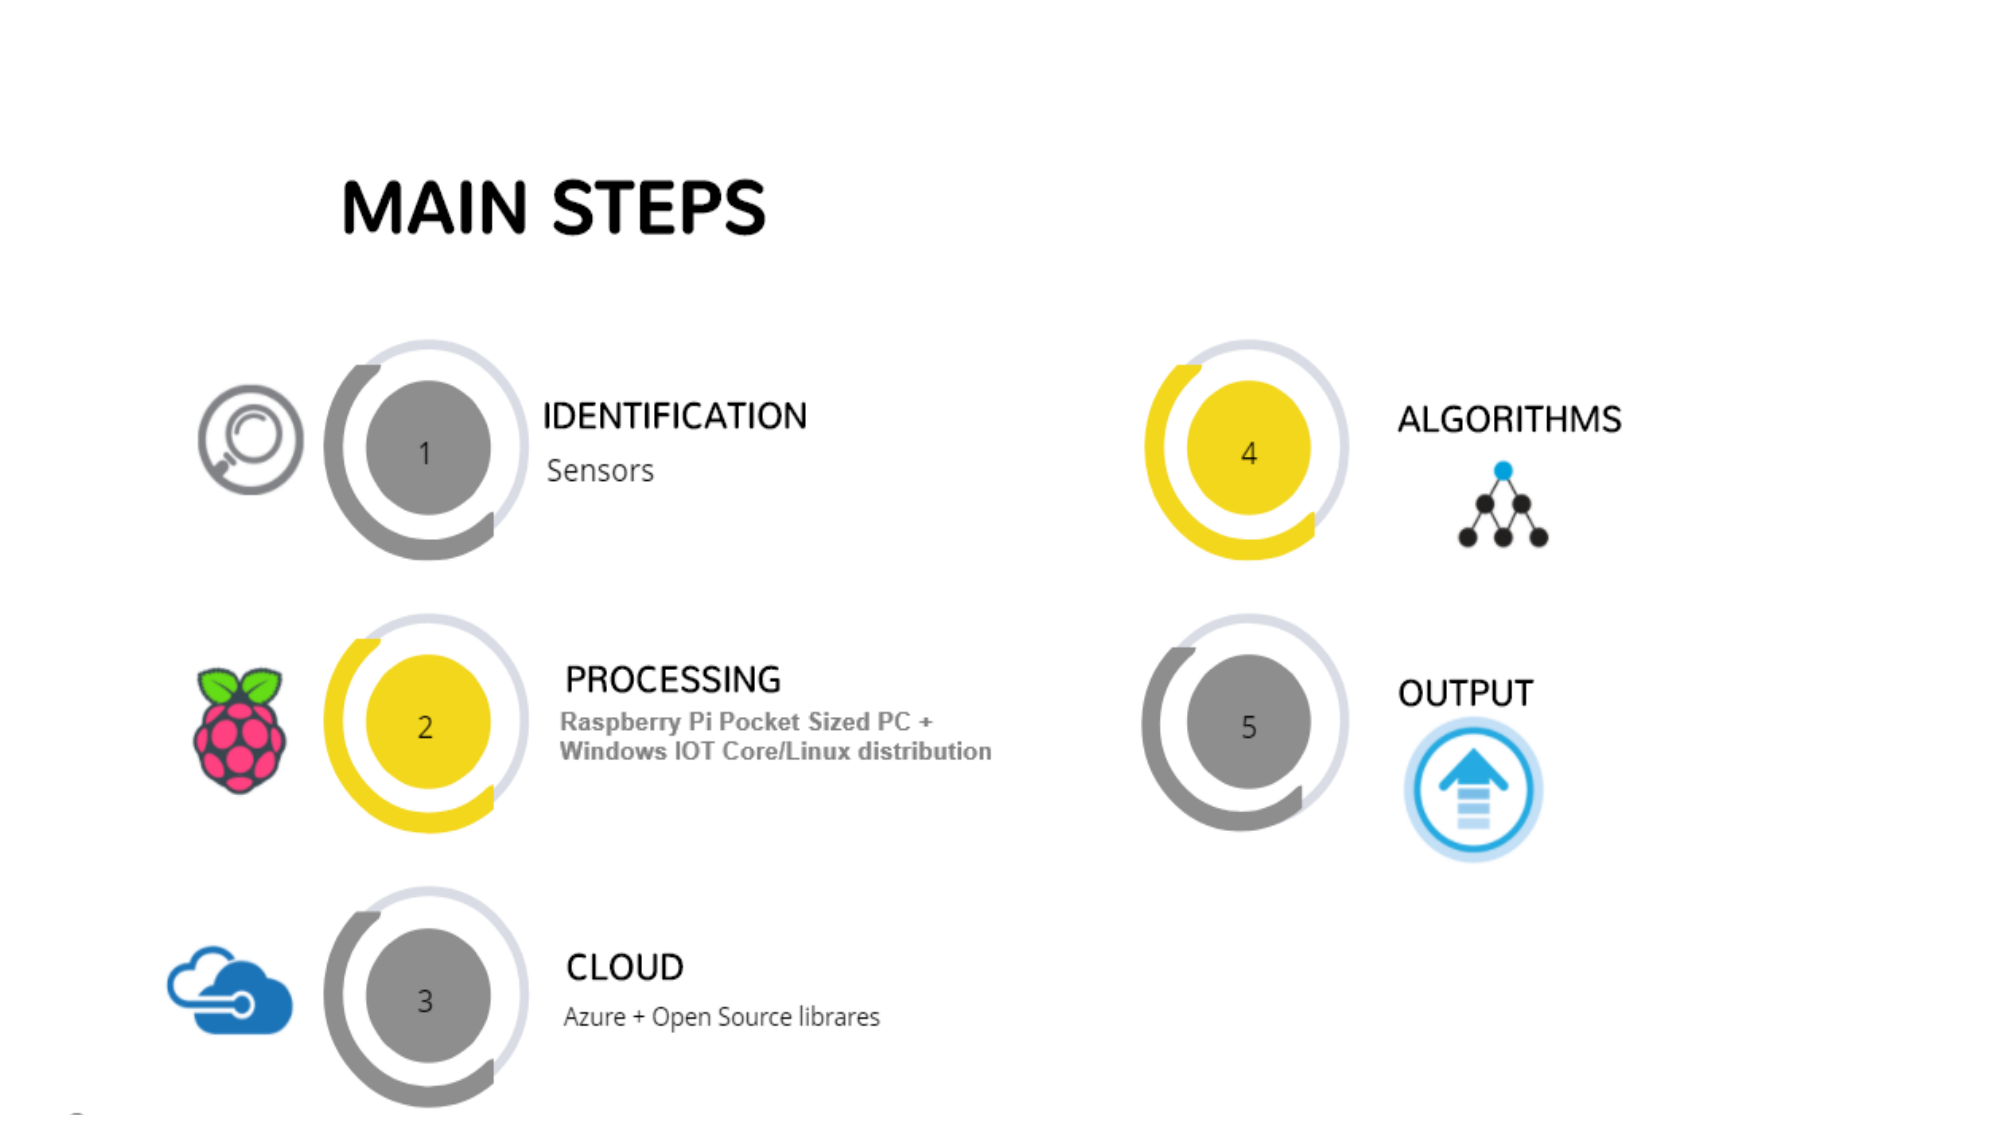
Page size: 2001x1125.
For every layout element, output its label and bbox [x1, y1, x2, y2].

picture [0, 116, 2000, 1115]
